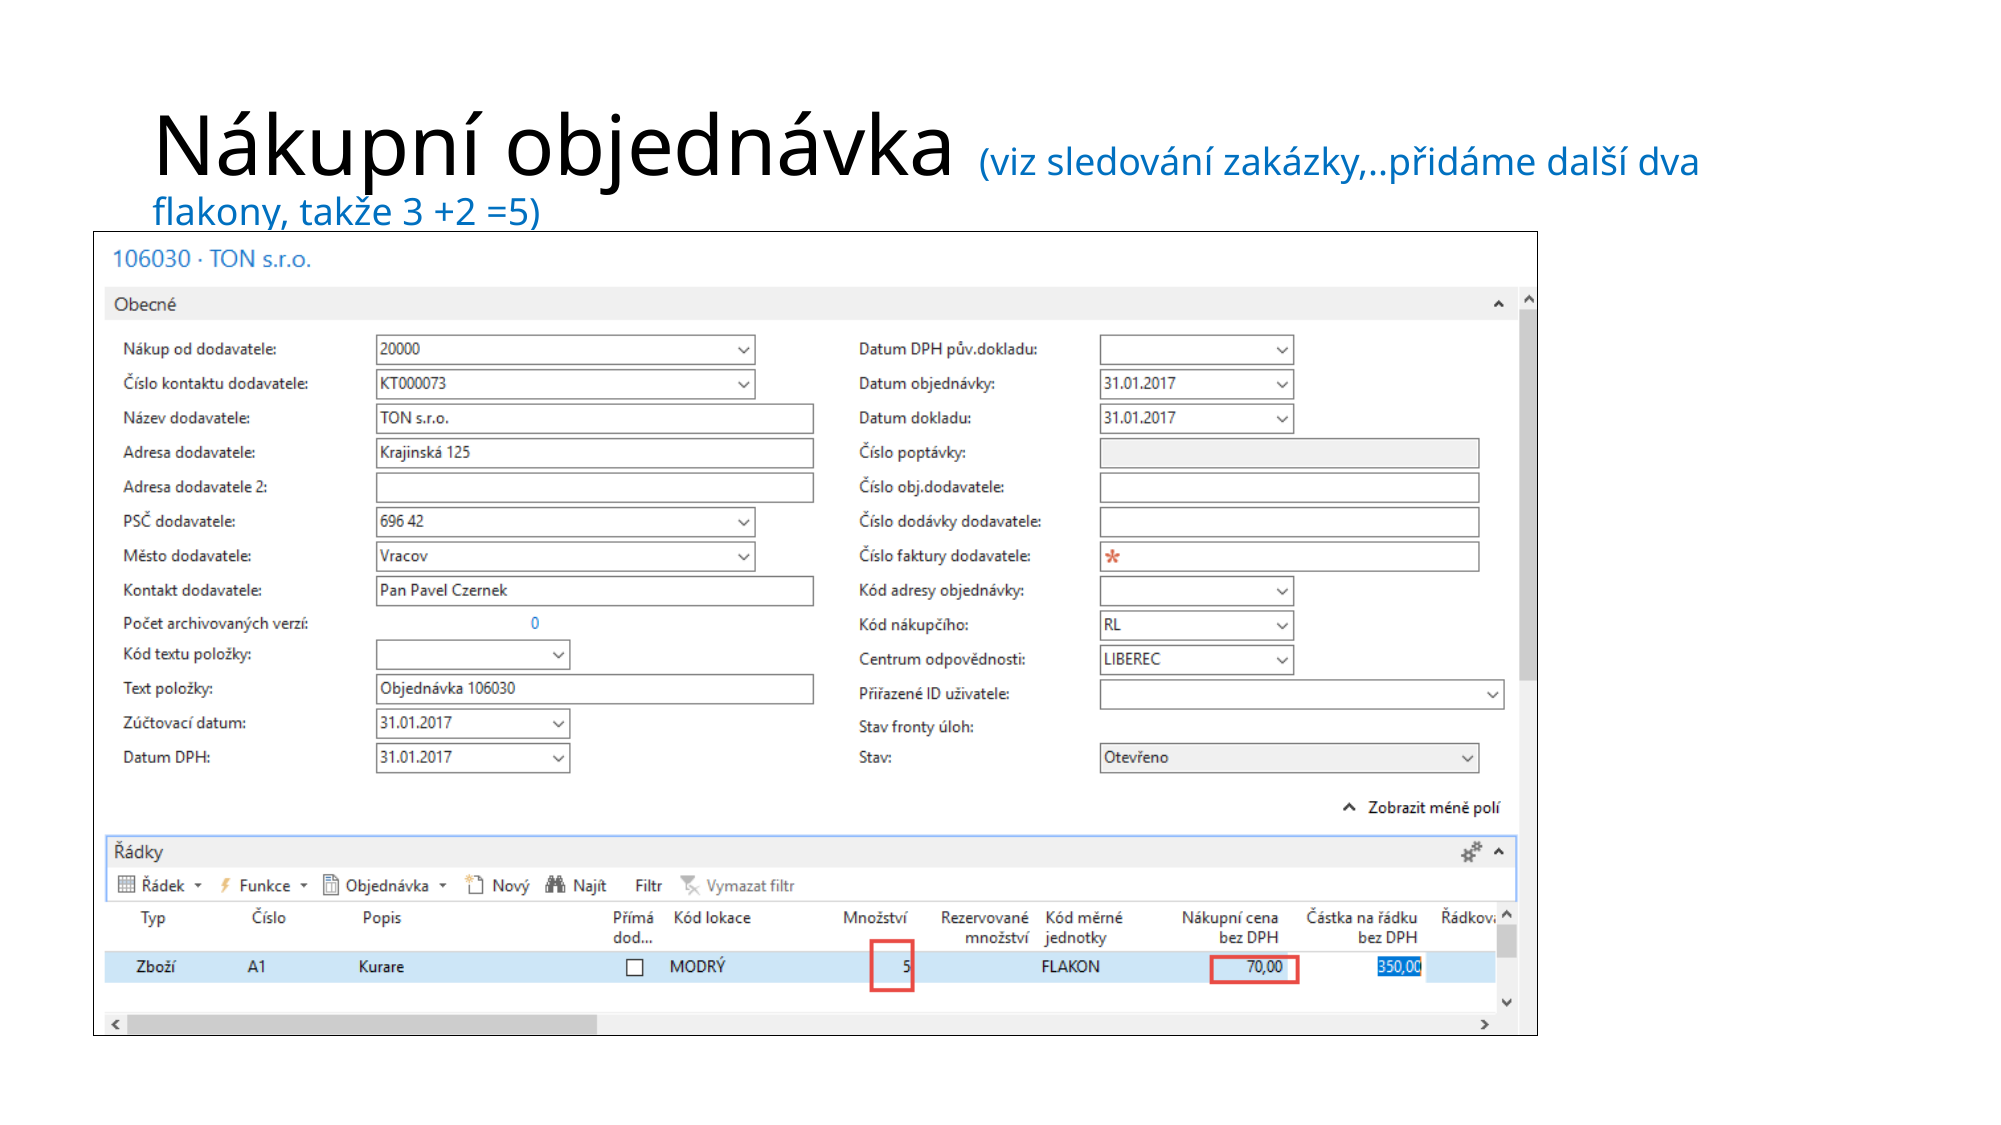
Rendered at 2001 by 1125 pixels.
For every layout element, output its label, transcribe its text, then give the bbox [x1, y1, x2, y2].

picture [93, 230, 1538, 1036]
title Nákupní objednávka (viz sledování zakázky,..přidáme další dva flakony, takže 3 +2 =5) [137, 59, 1863, 278]
